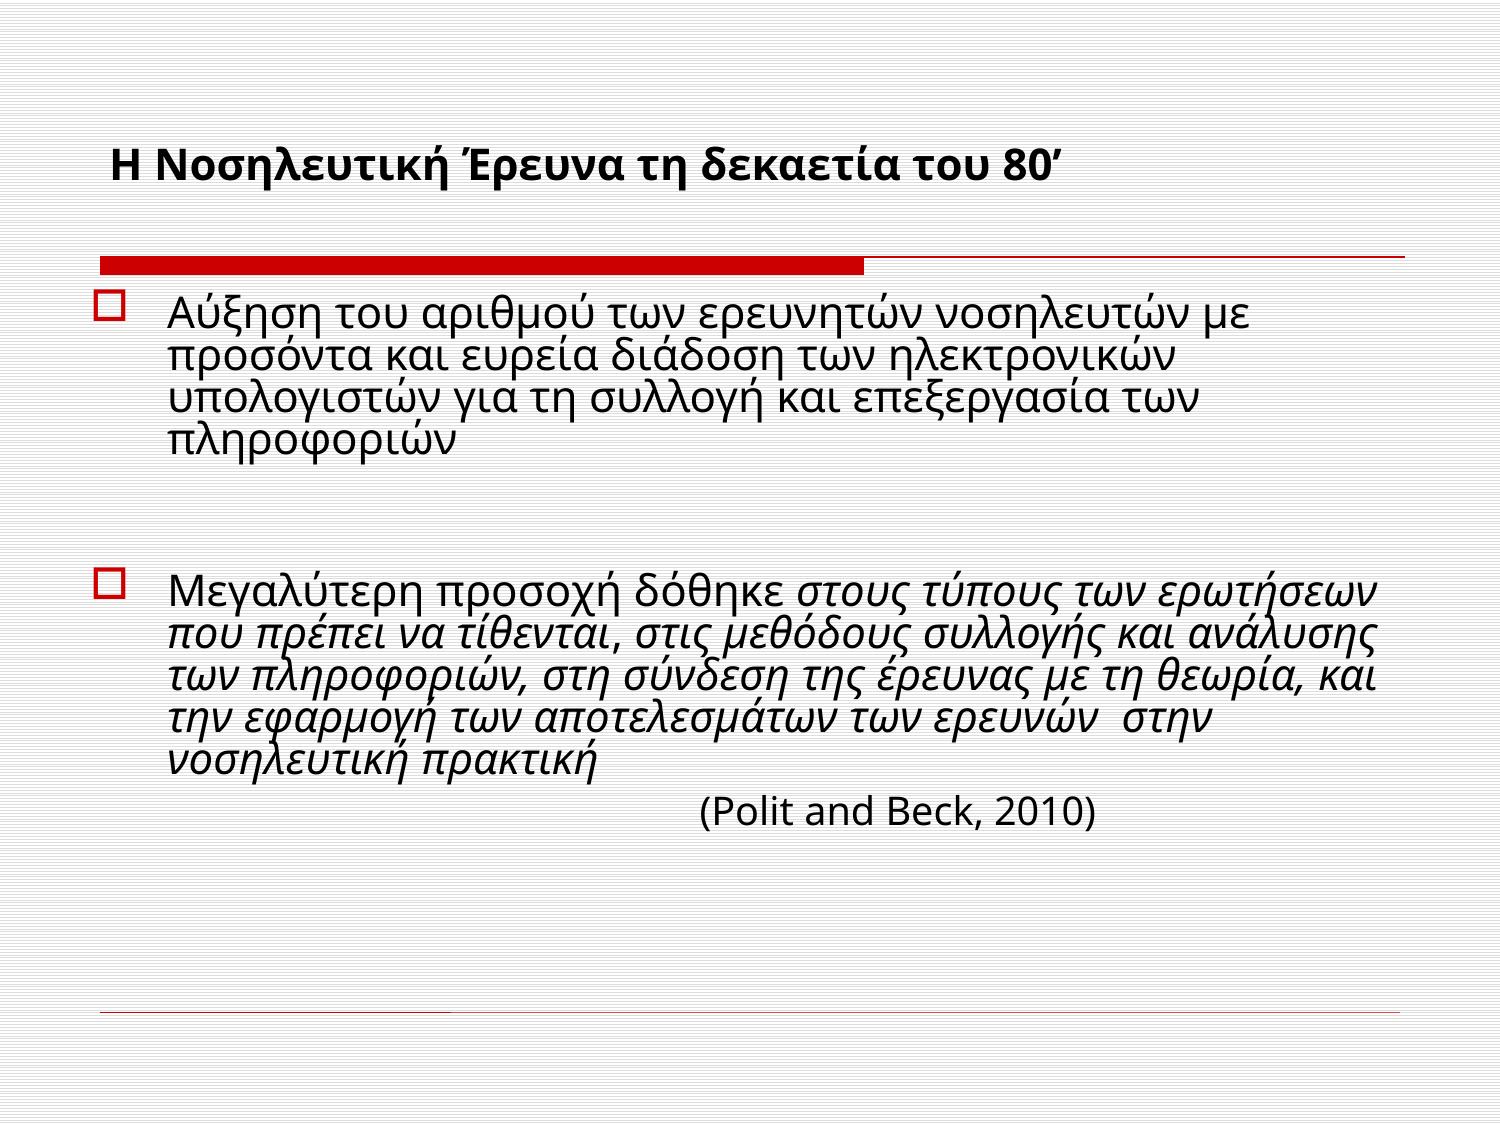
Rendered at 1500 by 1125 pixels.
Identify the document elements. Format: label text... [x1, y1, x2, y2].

list Αύξηση του αριθμού των ερευνητών νοσηλευτών με προσόντα και ευρεία διάδοση των ηλεκτρονικών υπολογιστών για τη συλλογή και επεξεργασία των πληροφοριών Μεγαλύτερη προσοχή δόθηκε στους τύπους των ερωτήσεων που πρέπει να τίθενται, στις μεθόδους συλλογής και ανάλυσης των πληροφοριών, στη σύνδεση της έρευνας με τη θεωρία, και την εφαρμογή των αποτελεσμάτων των ερευνών στην νοσηλευτική πρακτική (Polit and Beck, 2010) [74, 287, 1406, 1013]
title Η Νοσηλευτική Έρευνα τη δεκαετία του 80’ [93, 49, 1407, 250]
